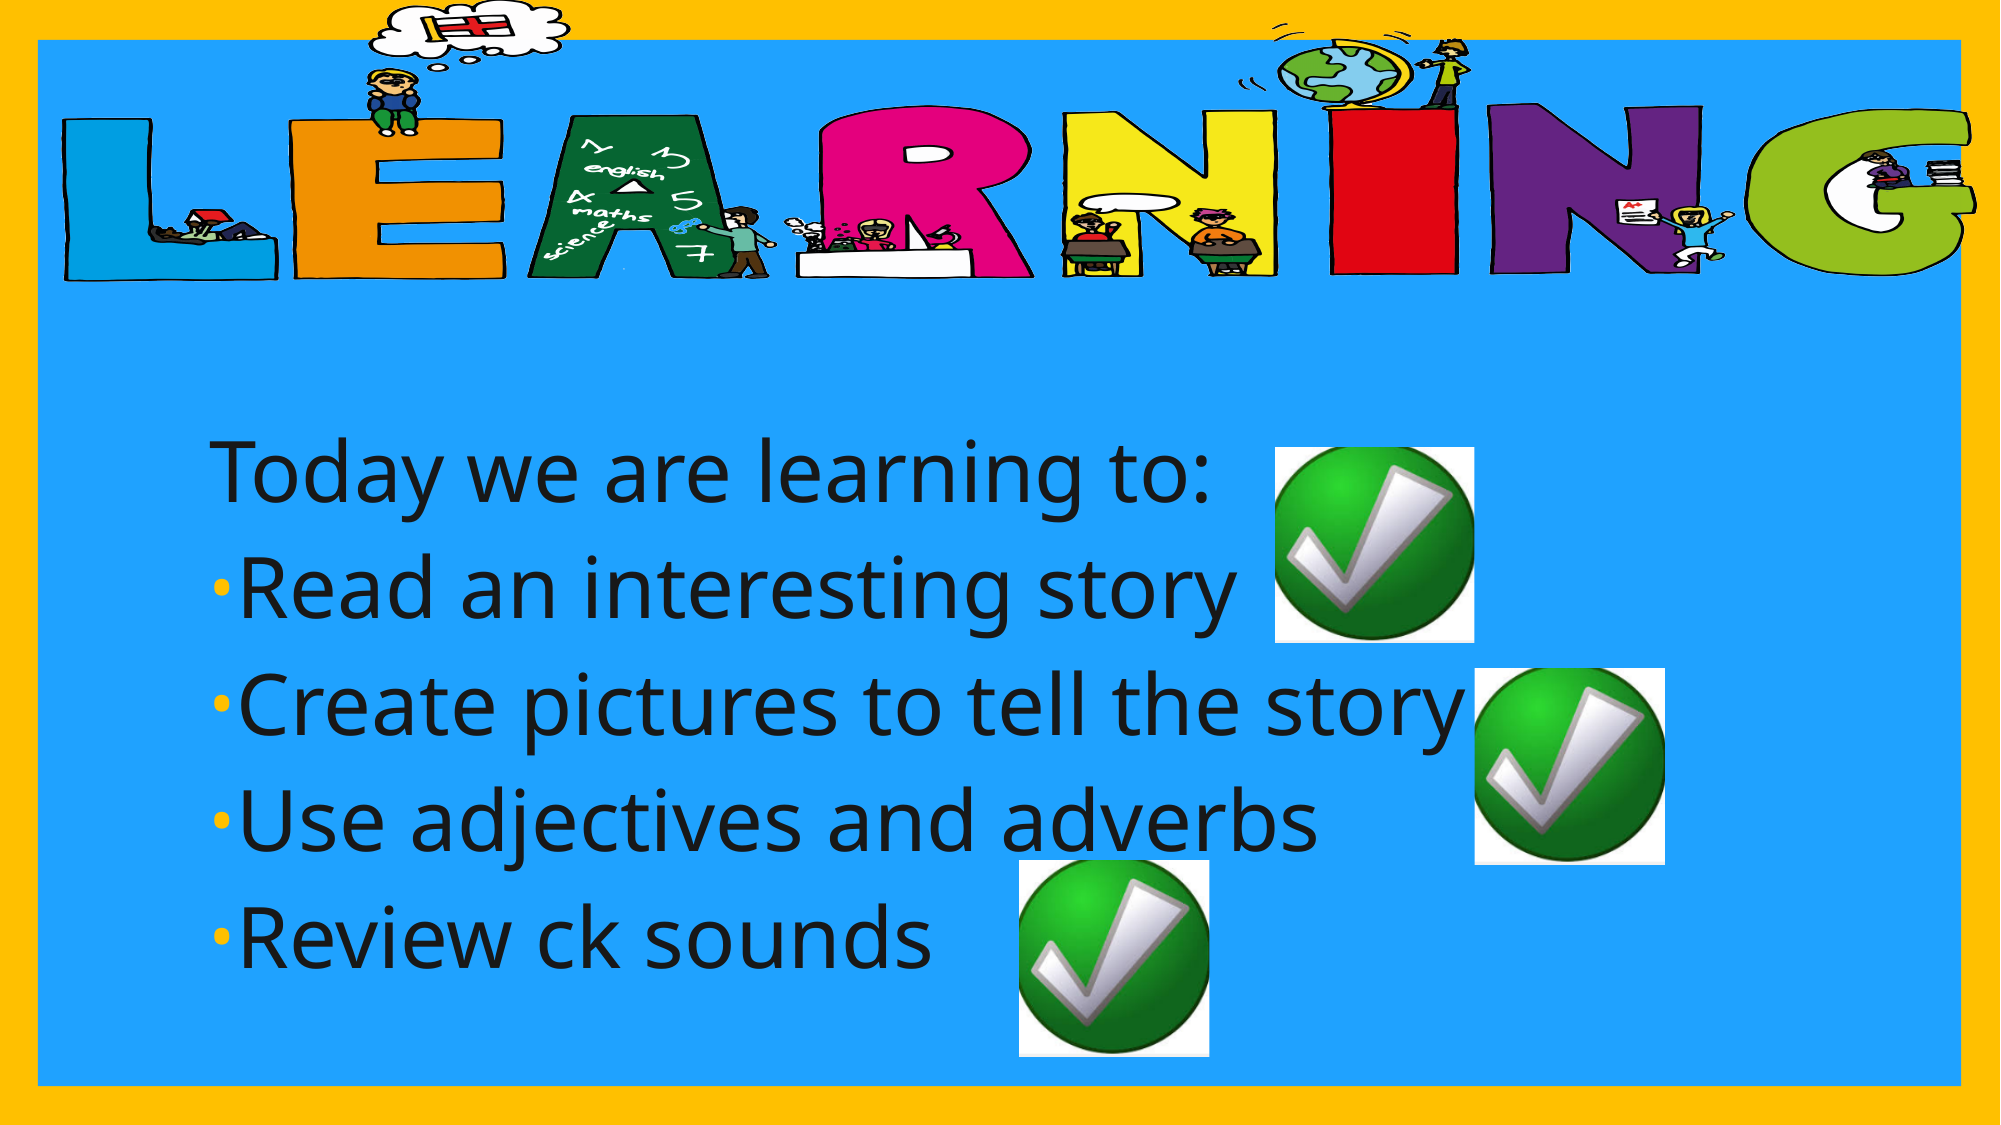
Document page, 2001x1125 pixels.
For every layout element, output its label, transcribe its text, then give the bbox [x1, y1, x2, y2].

picture [1274, 446, 1475, 643]
text_box Today we are learning to: Read an interesting story Create pictures to tell the story Use adjectives and adverbs Review ck sounds [187, 337, 1808, 1000]
picture [1018, 860, 1210, 1057]
picture [61, 0, 1977, 282]
picture [1474, 668, 1666, 865]
